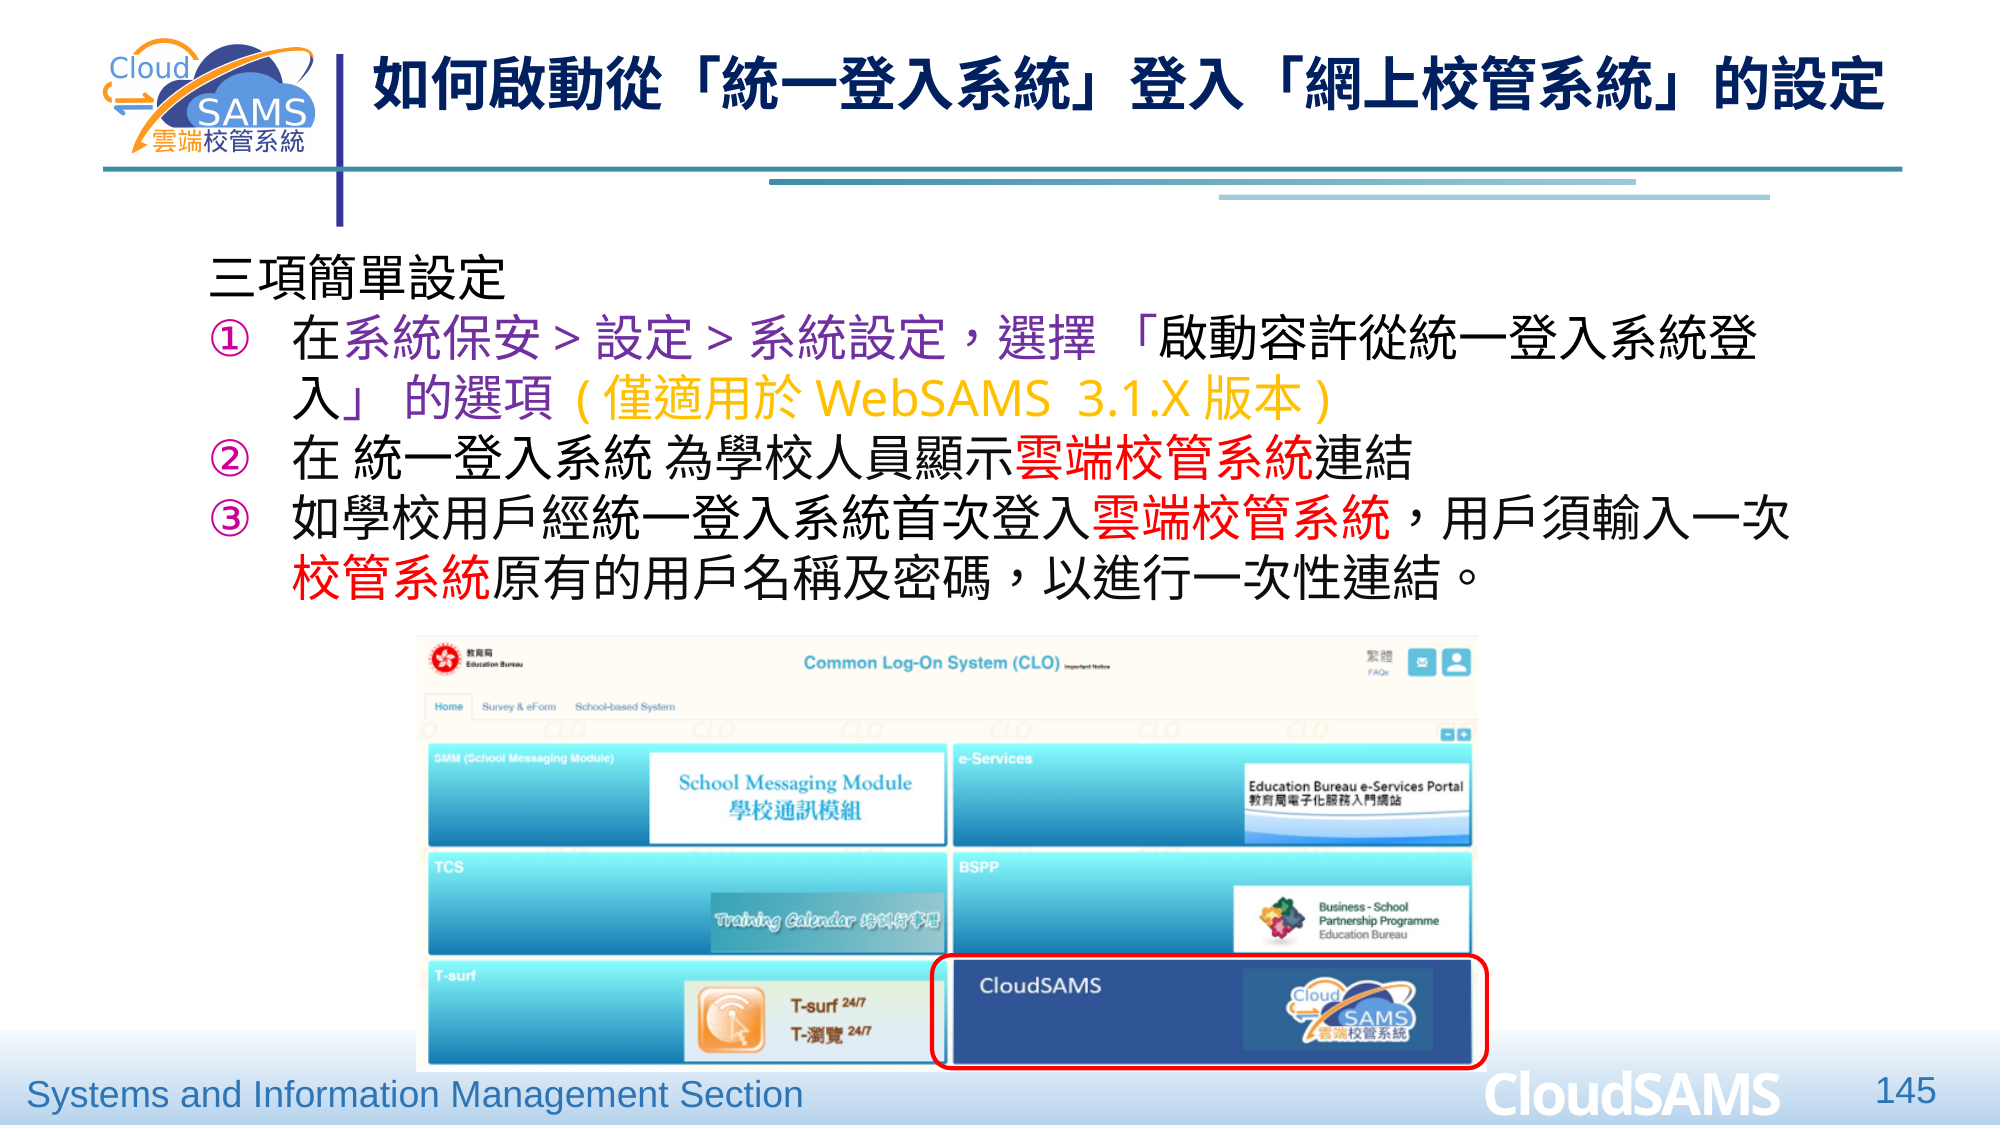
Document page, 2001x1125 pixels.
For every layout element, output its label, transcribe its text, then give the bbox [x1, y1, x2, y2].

picture [87, 7, 349, 175]
slide_number 145 [1755, 1059, 1952, 1125]
text_box 三項簡單設定 在系統保安>設定>系統設定，選擇 「啟動容許從統一登入系統登入」 的選項 (僅適用於WebSAMS 3.1.X版本) 在 統一登入系統 為學校人員顯示雲端校管系統連結 如學校用戶經統一登入系統首次登入雲端校管系統，用戶須輸入一次校管系統原有的用戶名稱及密碼，以進行一次性連結。 [192, 238, 1808, 614]
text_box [416, 630, 1488, 1072]
text_box 如何啟動從「統一登入系統」登入「網上校管系統」的設定 [357, 39, 1925, 165]
